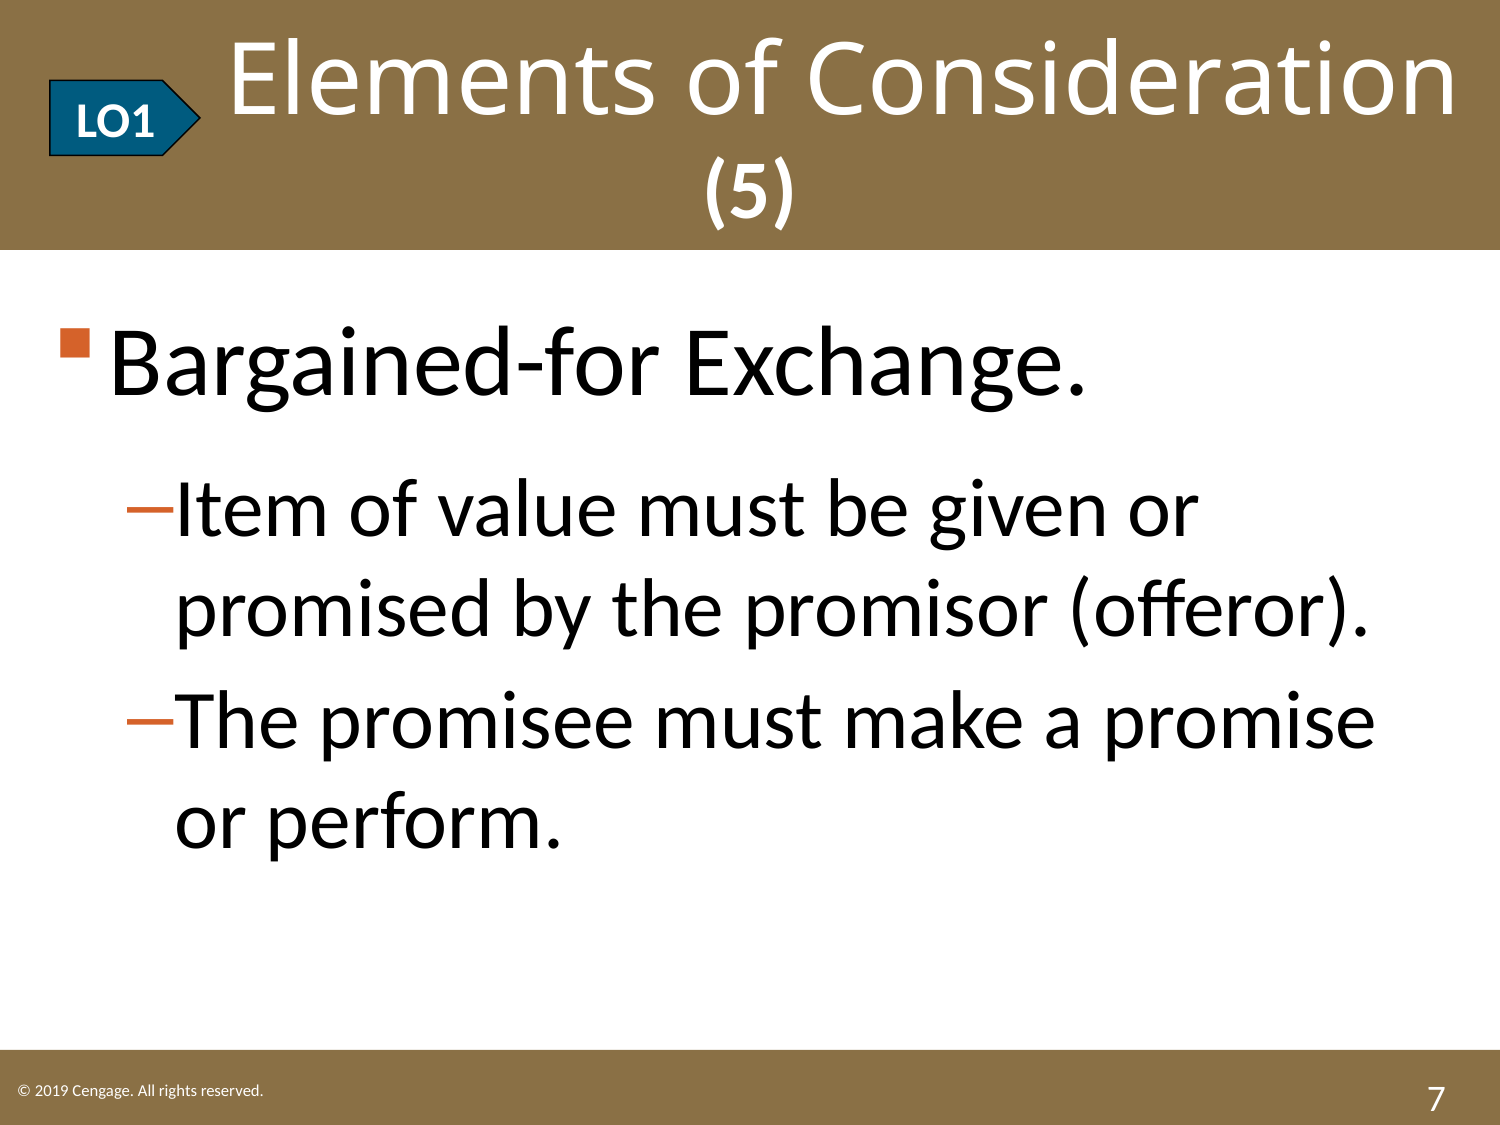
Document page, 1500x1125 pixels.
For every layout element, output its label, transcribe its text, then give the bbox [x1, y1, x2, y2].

list Bargained-for Exchange. Item of value must be given or promised by the promisor (offeror). The promisee must make a promise or perform. [37, 287, 1438, 1031]
text_box LO1 [49, 80, 200, 156]
slide_number 7 [1110, 1074, 1461, 1119]
title LO1 Elements of Consideration (5) [0, 0, 1500, 251]
